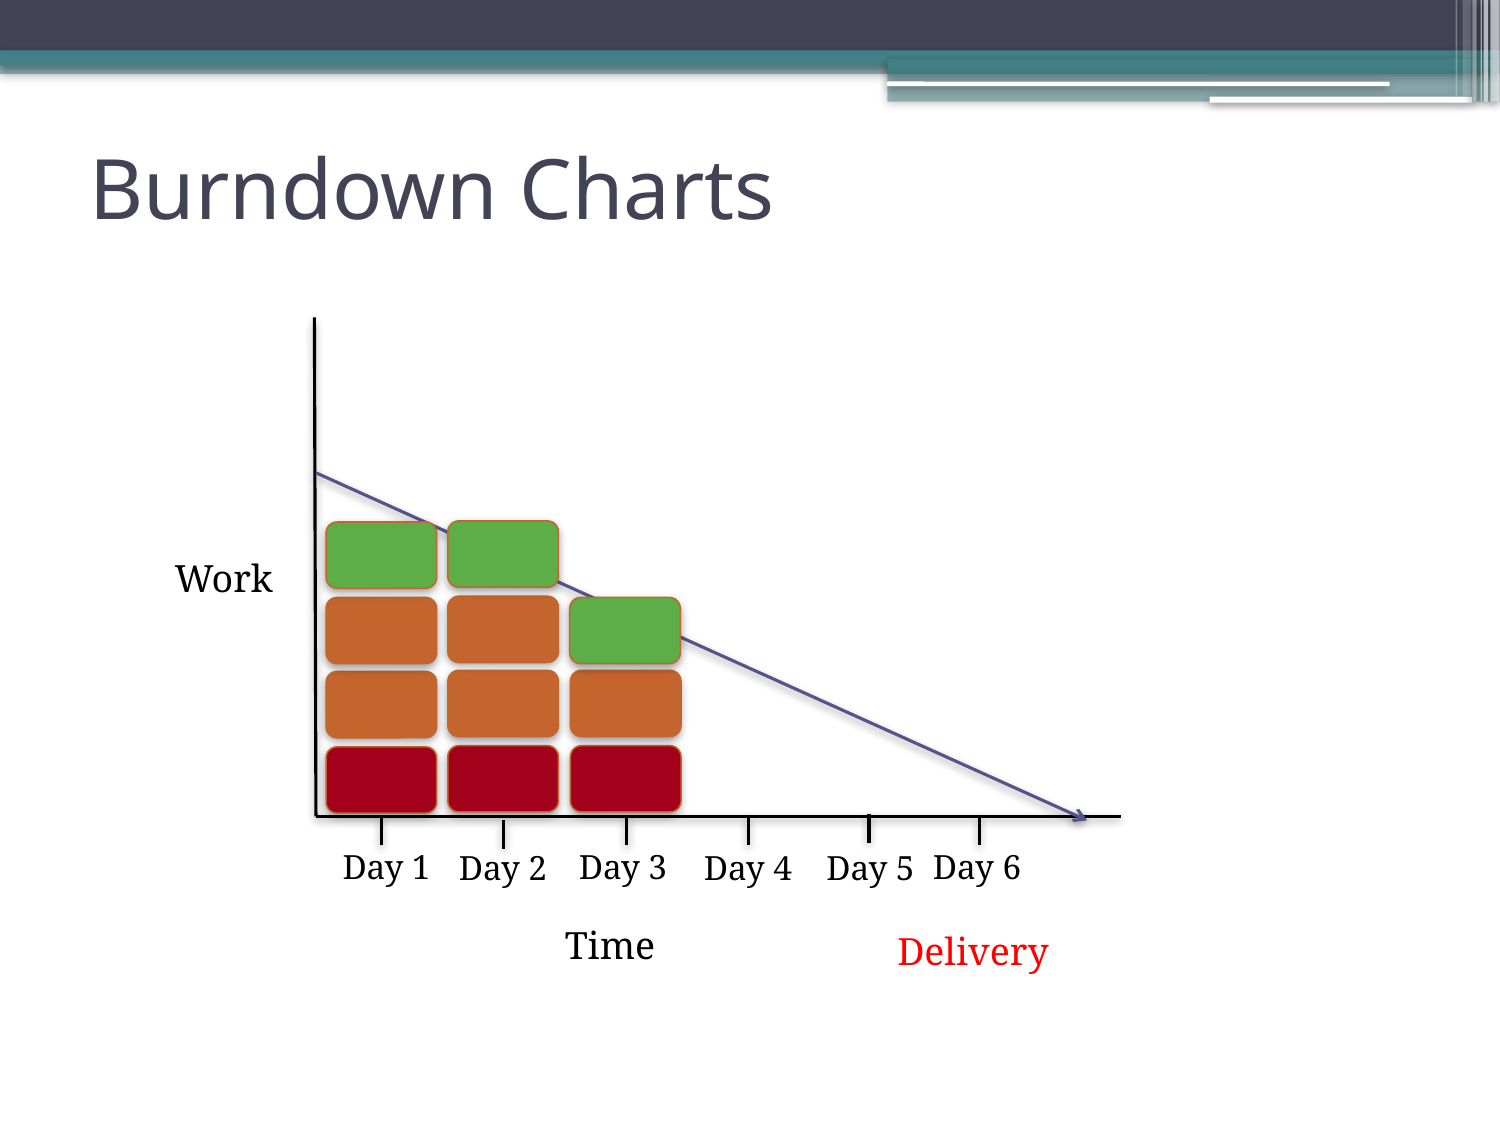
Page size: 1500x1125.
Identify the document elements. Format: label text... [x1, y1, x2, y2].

text_box Day 2 [444, 839, 562, 895]
text_box Day 3 [564, 838, 682, 894]
text_box Day 4 [689, 839, 807, 895]
title Burndown Charts [75, 98, 1425, 275]
text_box Day 5 [811, 840, 930, 895]
text_box Time [549, 914, 670, 974]
text_box Day 6 [918, 838, 1036, 894]
text_box Work [159, 547, 288, 608]
text_box Delivery [882, 920, 1064, 981]
text_box Day 1 [327, 838, 446, 894]
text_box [315, 472, 1088, 821]
